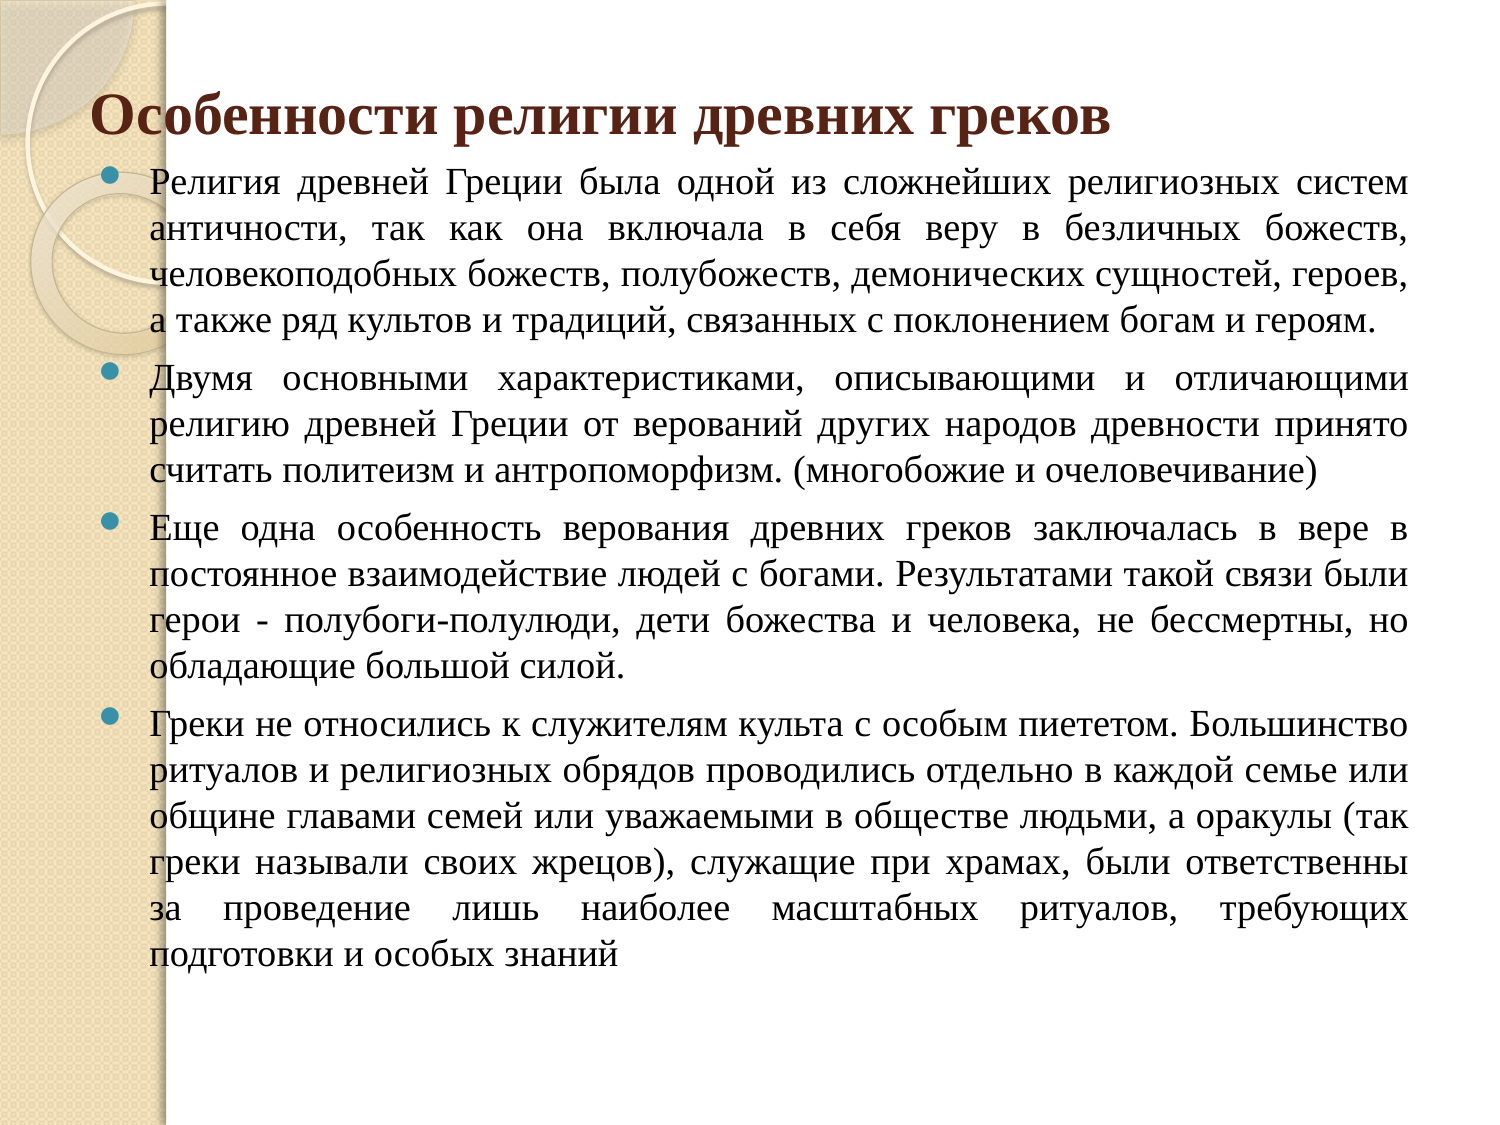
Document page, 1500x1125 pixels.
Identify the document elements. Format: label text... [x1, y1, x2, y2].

list Религия древней Греции была одной из сложнейших религиозных систем античности, так как она включала в себя веру в безличных божеств, человекоподобных божеств, полубожеств, демонических сущностей, героев, а также ряд культов и традиций, связанных с поклонением богам и героям. Двумя основными характеристиками, описывающими и отличающими религию древней Греции от верований других народов древности принято считать политеизм и антропоморфизм. (многобожие и очеловечивание) Еще одна особенность верования древних греков заключалась в вере в постоянное взаимодействие людей с богами. Результатами такой связи были герои - полубоги-полулюди, дети божества и человека, не бессмертны, но обладающие большой силой. Греки не относились к служителям культа с особым пиететом. Большинство ритуалов и религиозных обрядов проводились отдельно в каждой семье или общине главами семей или уважаемыми в обществе людьми, а оракулы (так греки называли своих жрецов), служащие при храмах, были ответственны за проведение лишь наиболее масштабных ритуалов, требующих подготовки и особых знаний [75, 149, 1425, 1005]
title Особенности религии древних греков [75, 66, 1425, 149]
